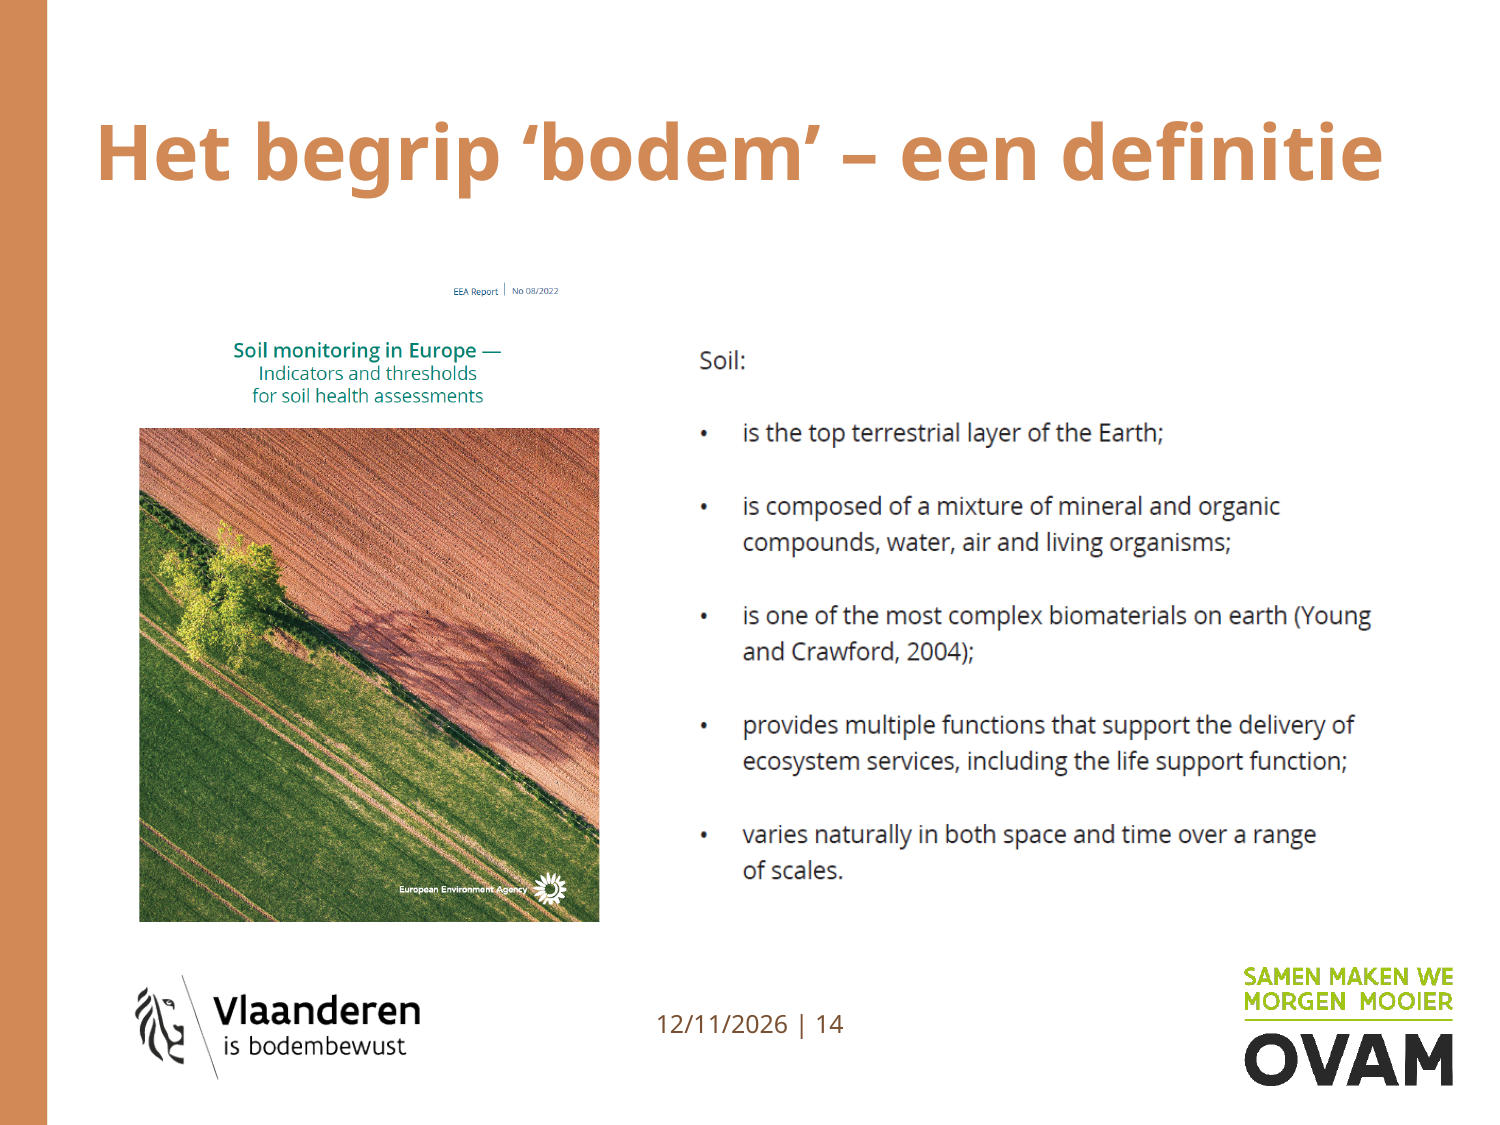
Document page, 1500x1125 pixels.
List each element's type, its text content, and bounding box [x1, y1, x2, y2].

picture [1244, 967, 1453, 1086]
title Het begrip ‘bodem’ – een definitie [94, 47, 1453, 265]
picture [644, 312, 1425, 909]
picture [110, 951, 439, 1102]
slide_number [577, 993, 923, 1057]
picture [139, 264, 600, 922]
